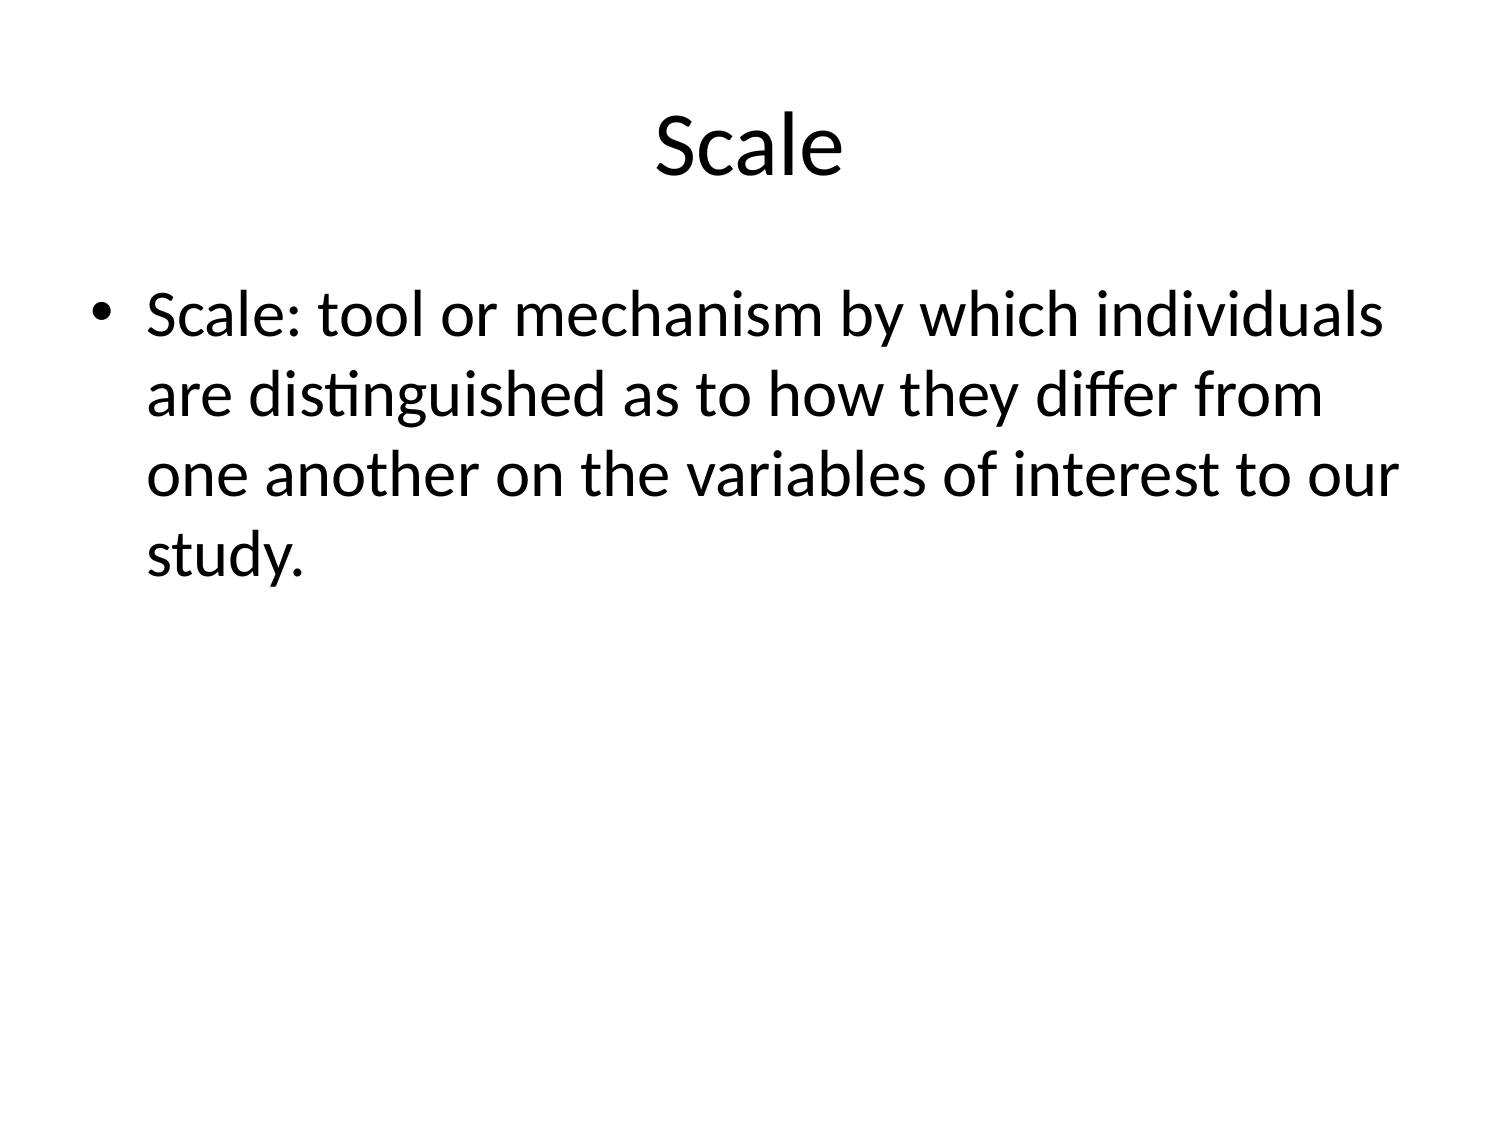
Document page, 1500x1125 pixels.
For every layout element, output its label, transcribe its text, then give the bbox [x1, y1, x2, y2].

list Scale: tool or mechanism by which individuals are distinguished as to how they differ from one another on the variables of interest to our study. [75, 262, 1425, 1005]
title Scale [75, 45, 1425, 233]
